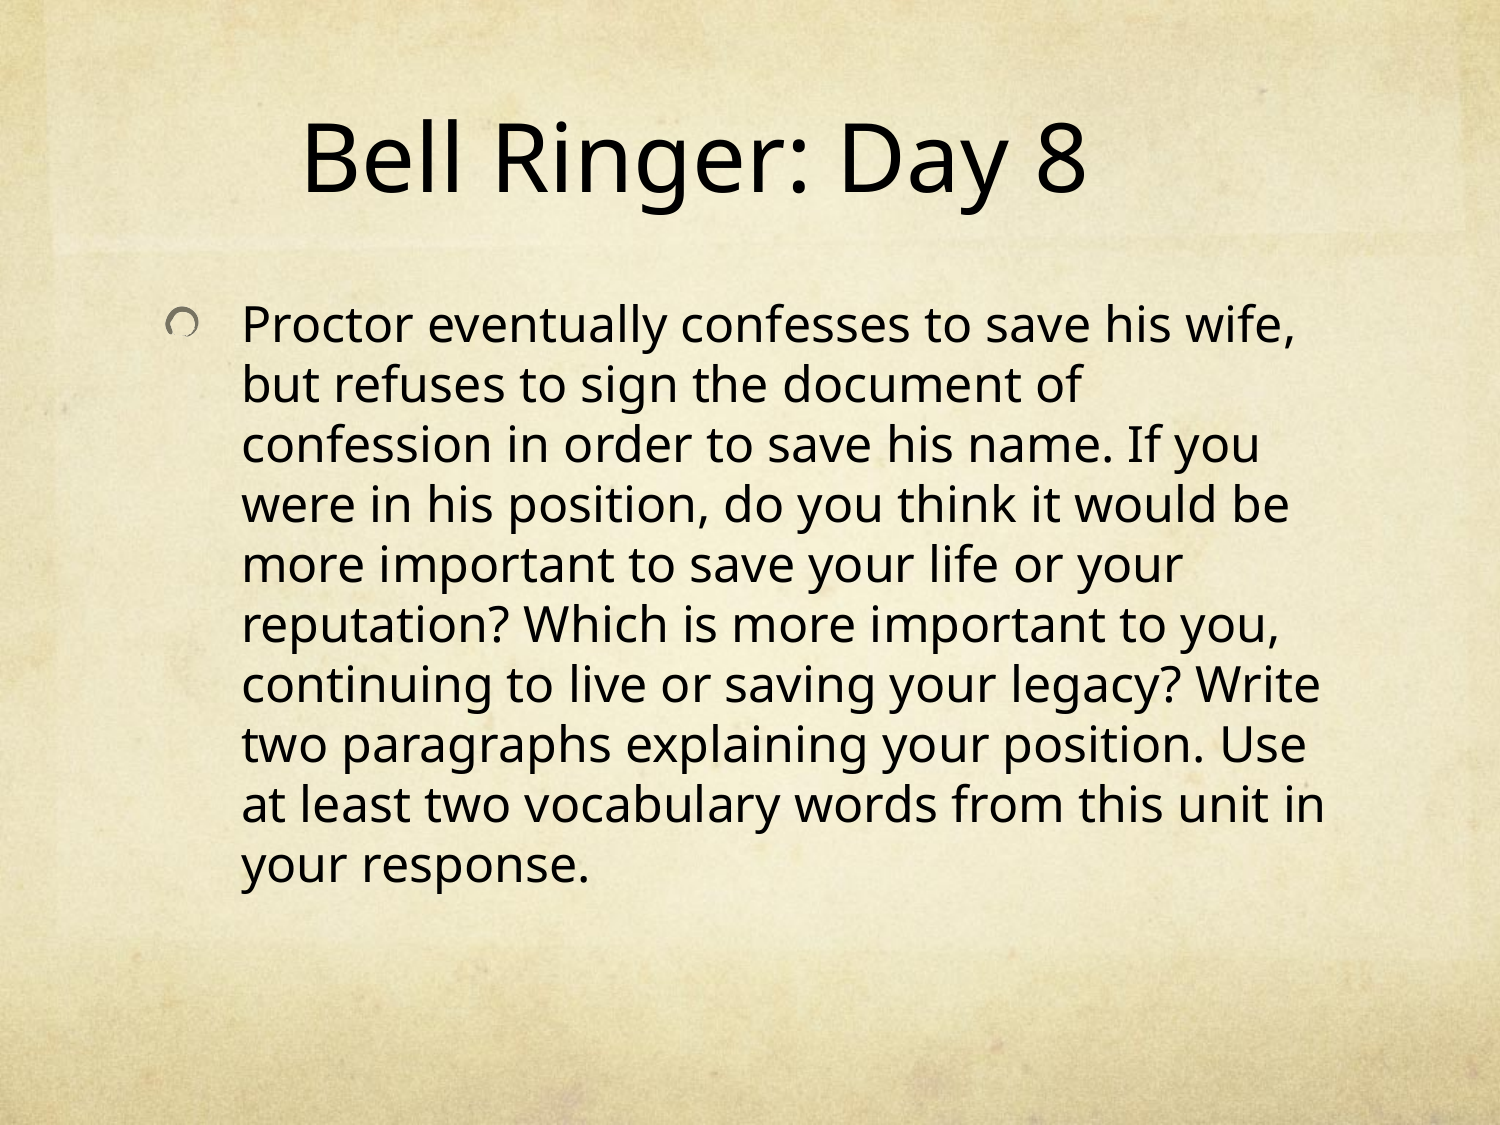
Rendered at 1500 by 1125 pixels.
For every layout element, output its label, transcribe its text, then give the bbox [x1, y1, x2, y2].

title Bell Ringer: Day 8 [150, 82, 1350, 225]
picture [0, 0, 1500, 1125]
list Proctor eventually confesses to save his wife, but refuses to sign the document of confession in order to save his name. If you were in his position, do you think it would be more important to save your life or your reputation? Which is more important to you, continuing to live or saving your legacy? Write two paragraphs explaining your position. Use at least two vocabulary words from this unit in your response. [150, 284, 1350, 950]
